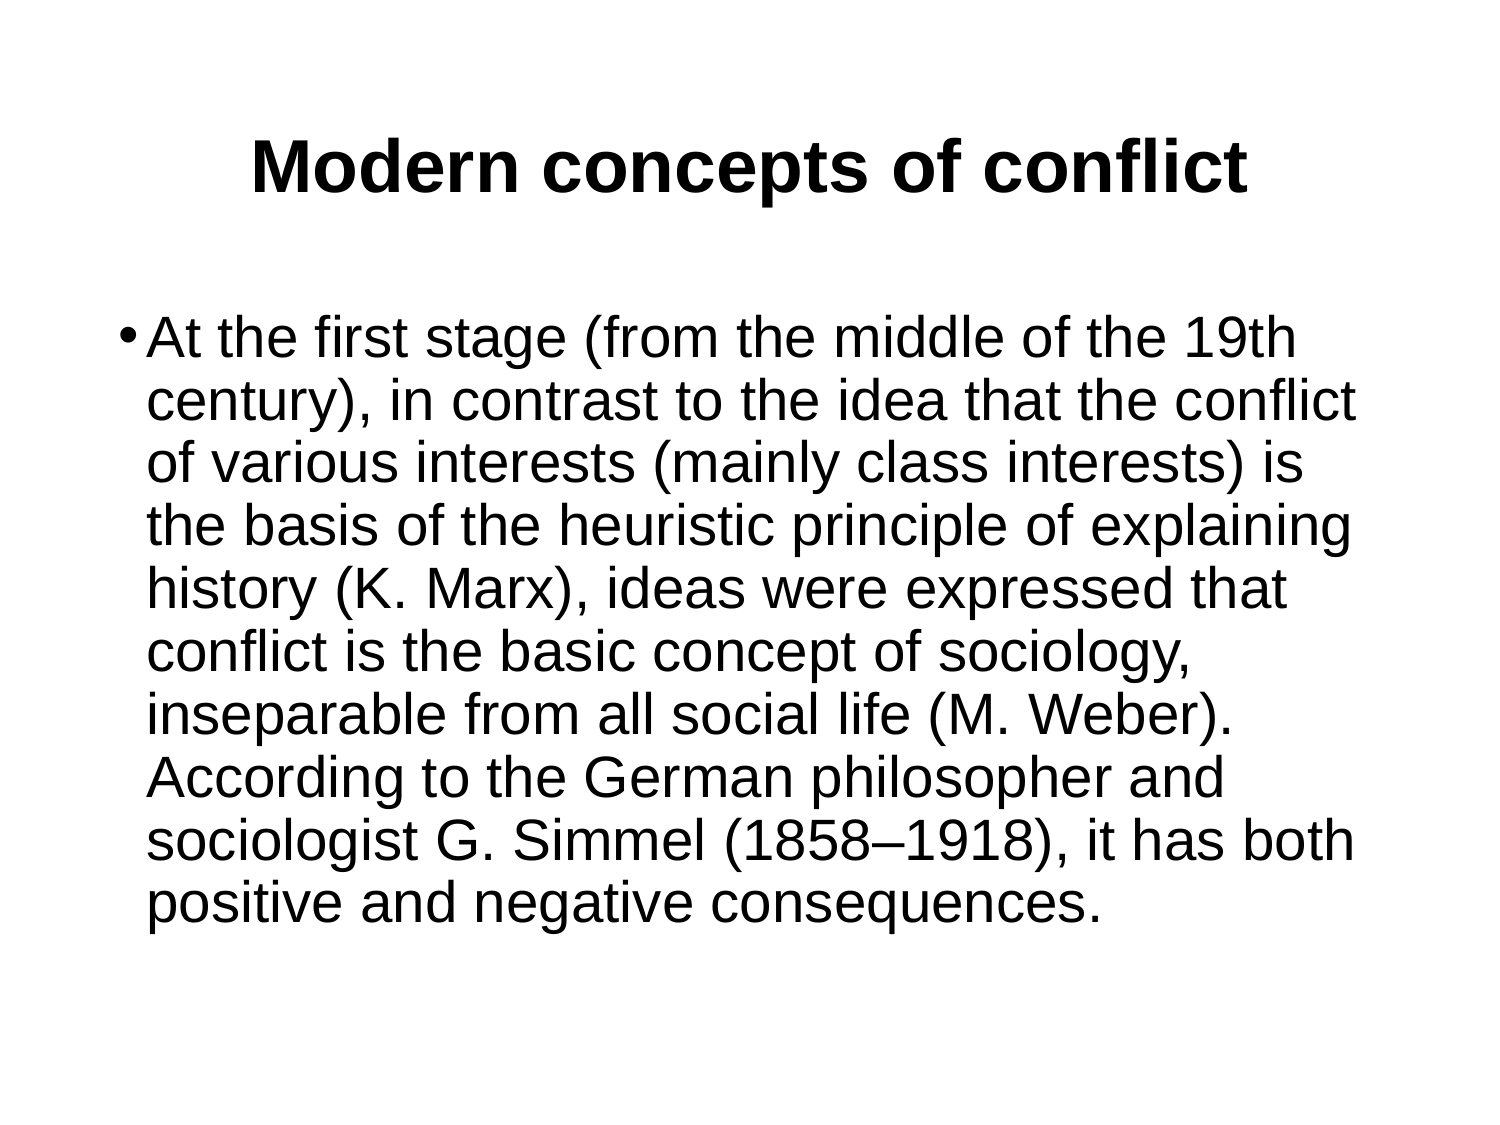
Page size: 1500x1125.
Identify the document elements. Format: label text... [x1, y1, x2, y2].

title Modern concepts of conflict [103, 59, 1397, 278]
list At the first stage (from the middle of the 19th century), in contrast to the idea that the conflict of various interests (mainly class interests) is the basis of the heuristic principle of explaining history (K. Marx), ideas were expressed that conflict is the basic concept of sociology, inseparable from all social life (M. Weber). According to the German philosopher and sociologist G. Simmel (1858–1918), it has both positive and negative consequences. [103, 299, 1397, 1014]
